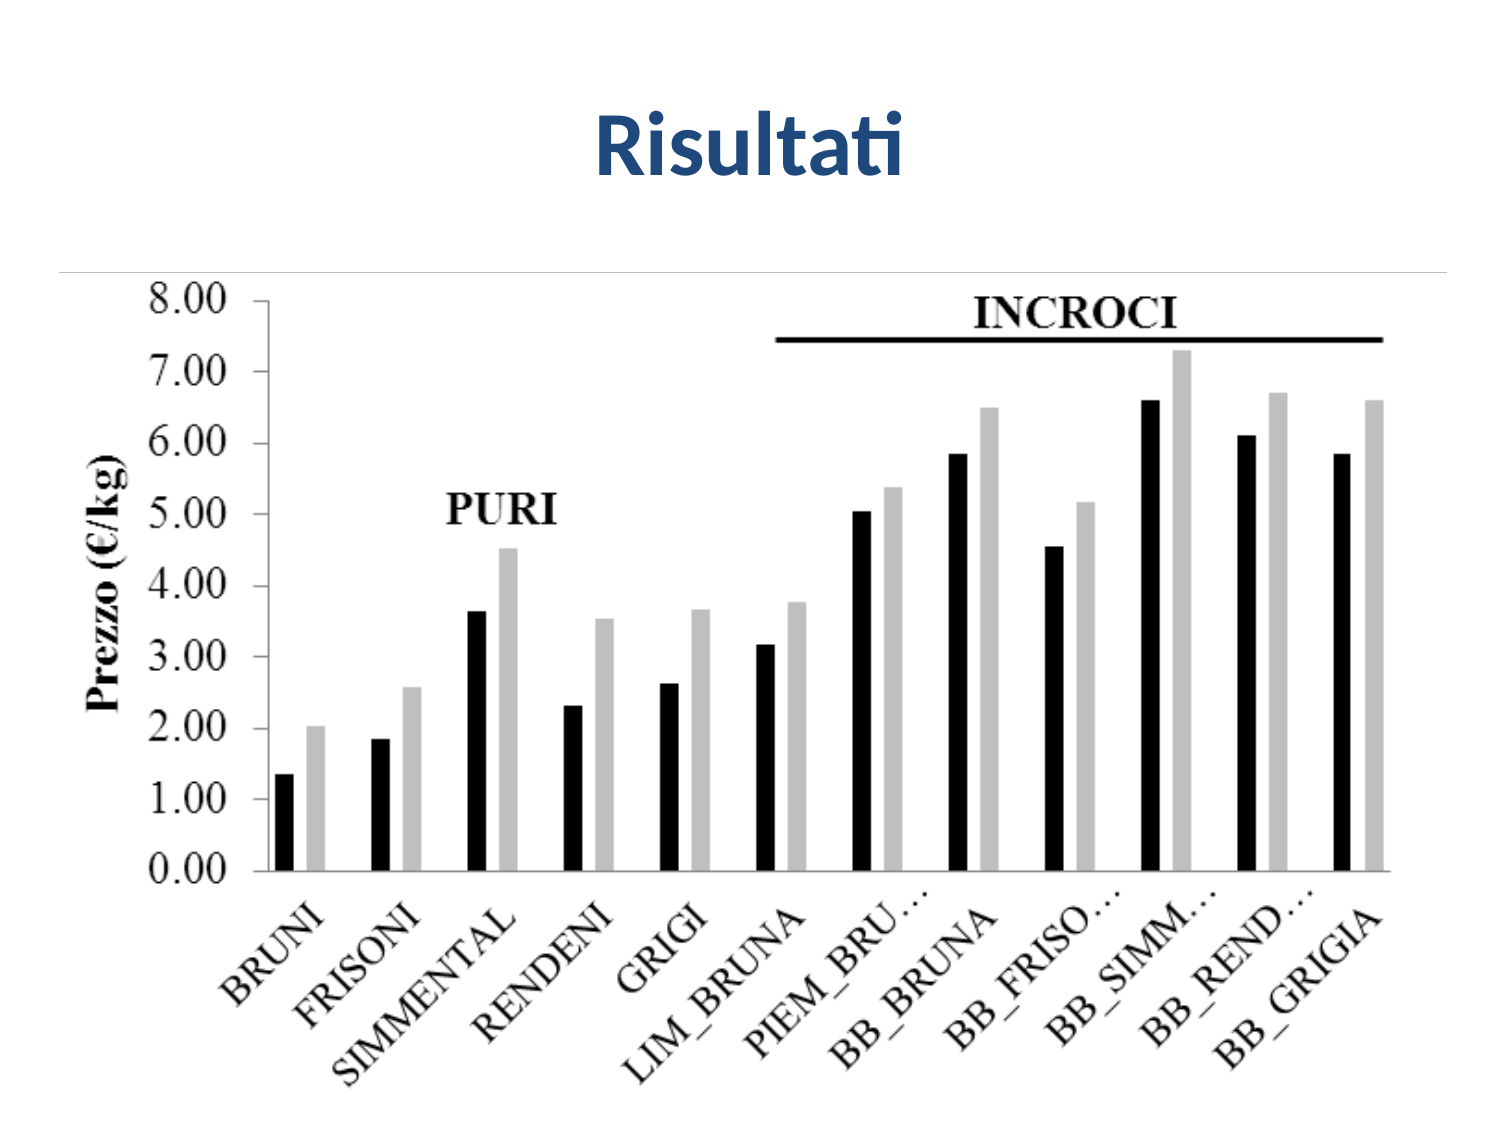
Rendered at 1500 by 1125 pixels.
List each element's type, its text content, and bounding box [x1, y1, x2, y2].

title Risultati [75, 45, 1425, 233]
picture [58, 270, 1448, 1107]
